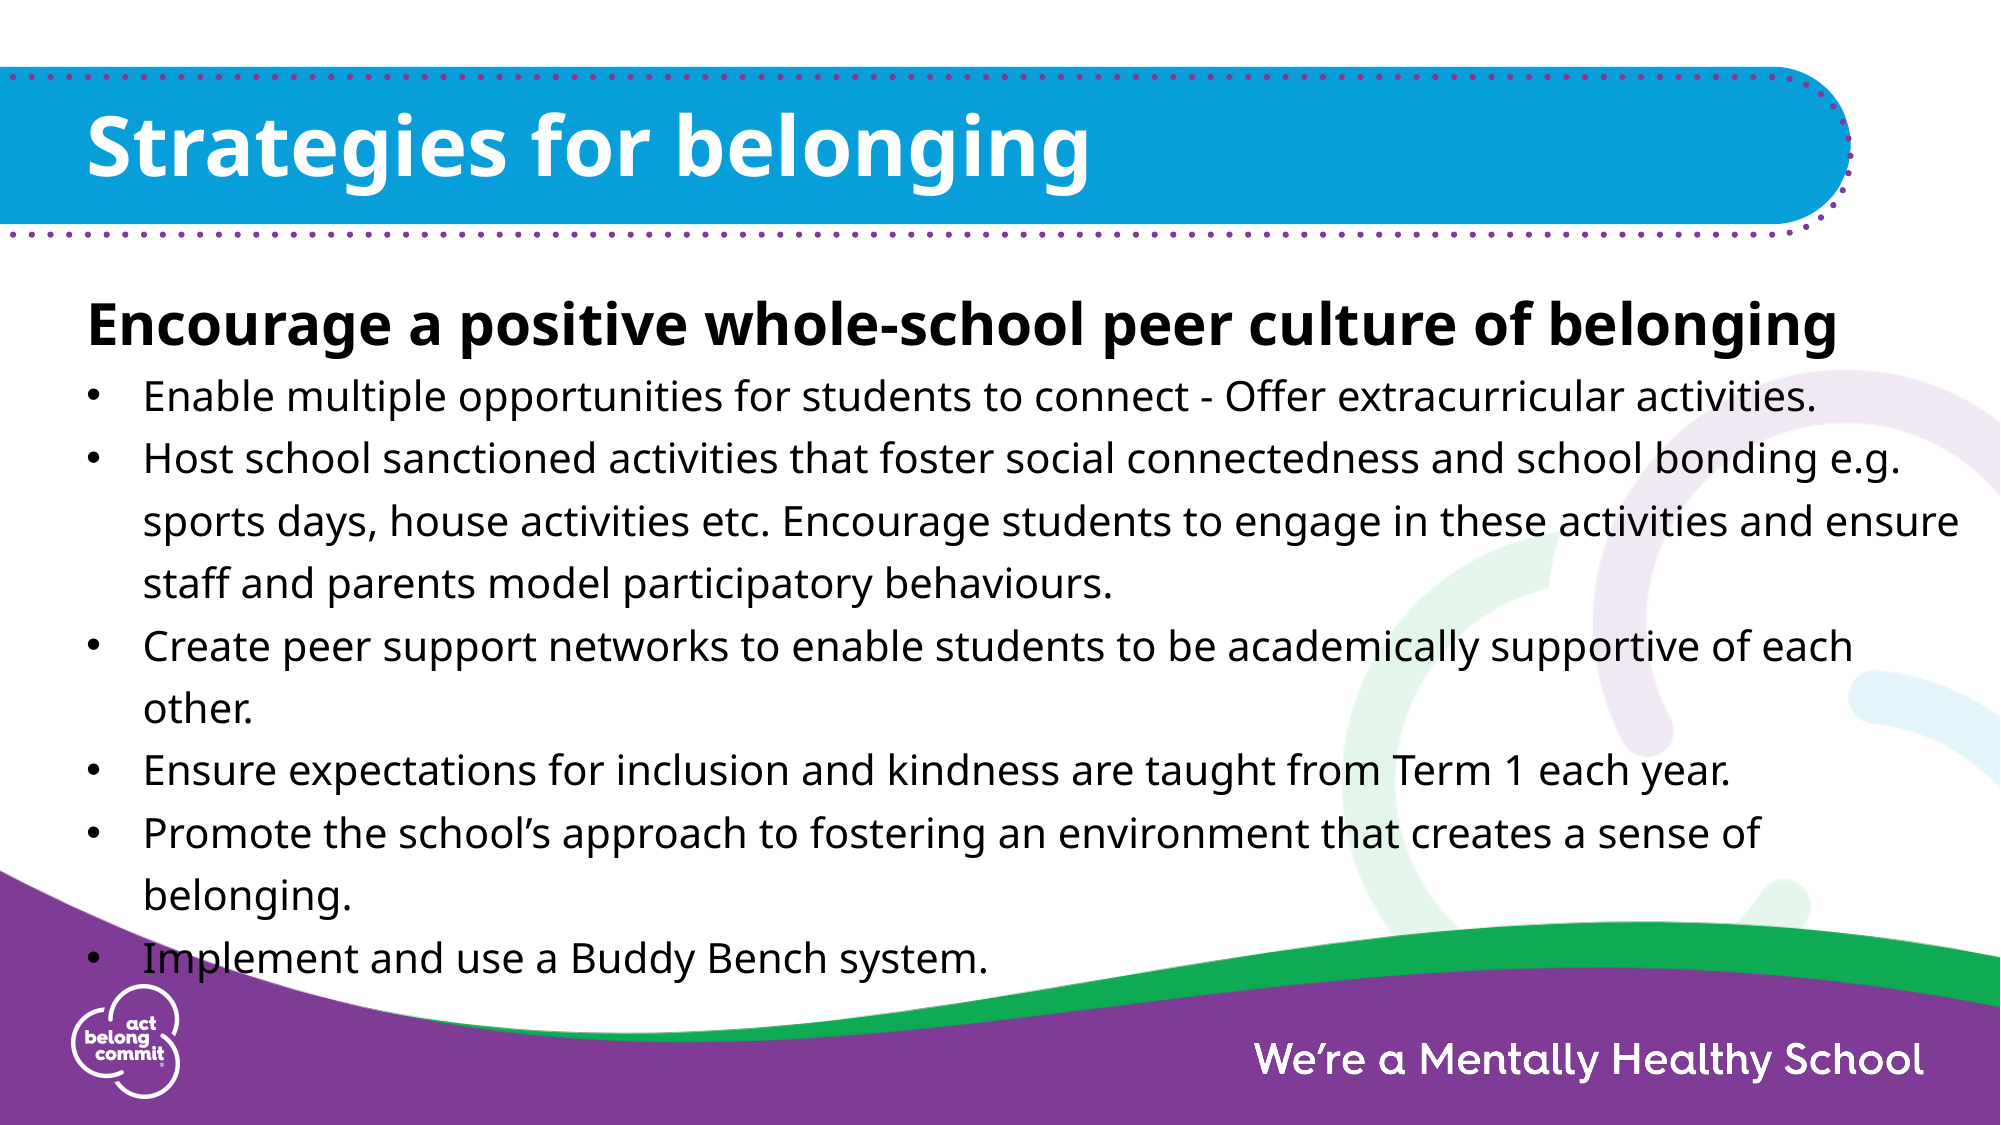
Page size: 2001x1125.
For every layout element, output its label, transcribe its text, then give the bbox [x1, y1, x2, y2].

picture [730, 130, 771, 176]
picture [294, 130, 335, 176]
picture [621, 130, 649, 175]
text_box Encourage a positive whole-school peer culture of belonging Enable multiple opportunities for students to connect - Offer extracurricular activities. Host school sanctioned activities that foster social connectedness and school bonding e.g. sports days, house activities etc. Encourage students to engage in these activities and ensure staff and parents model participatory behaviours. Create peer support networks to enable students to be academically supportive of each other. Ensure expectations for inclusion and kindness are taught from Term 1 each year. Promote the school’s approach to fostering an environment that creates a sense of belonging. Implement and use a Buddy Bench system. [71, 244, 1983, 848]
picture [90, 116, 128, 176]
picture [859, 130, 900, 175]
picture [967, 131, 978, 175]
picture [532, 113, 565, 175]
picture [344, 130, 386, 195]
picture [680, 113, 721, 176]
picture [967, 113, 979, 124]
picture [422, 130, 463, 176]
picture [208, 130, 248, 176]
picture [805, 130, 848, 176]
picture [134, 121, 165, 176]
picture [399, 113, 411, 124]
picture [471, 130, 505, 176]
picture [175, 130, 203, 175]
picture [1044, 130, 1086, 195]
picture [0, 51, 1855, 249]
picture [256, 121, 287, 176]
picture [0, 370, 2000, 1125]
picture [399, 131, 410, 175]
picture [782, 113, 793, 175]
picture [567, 130, 610, 176]
picture [911, 130, 953, 195]
picture [992, 130, 1033, 175]
